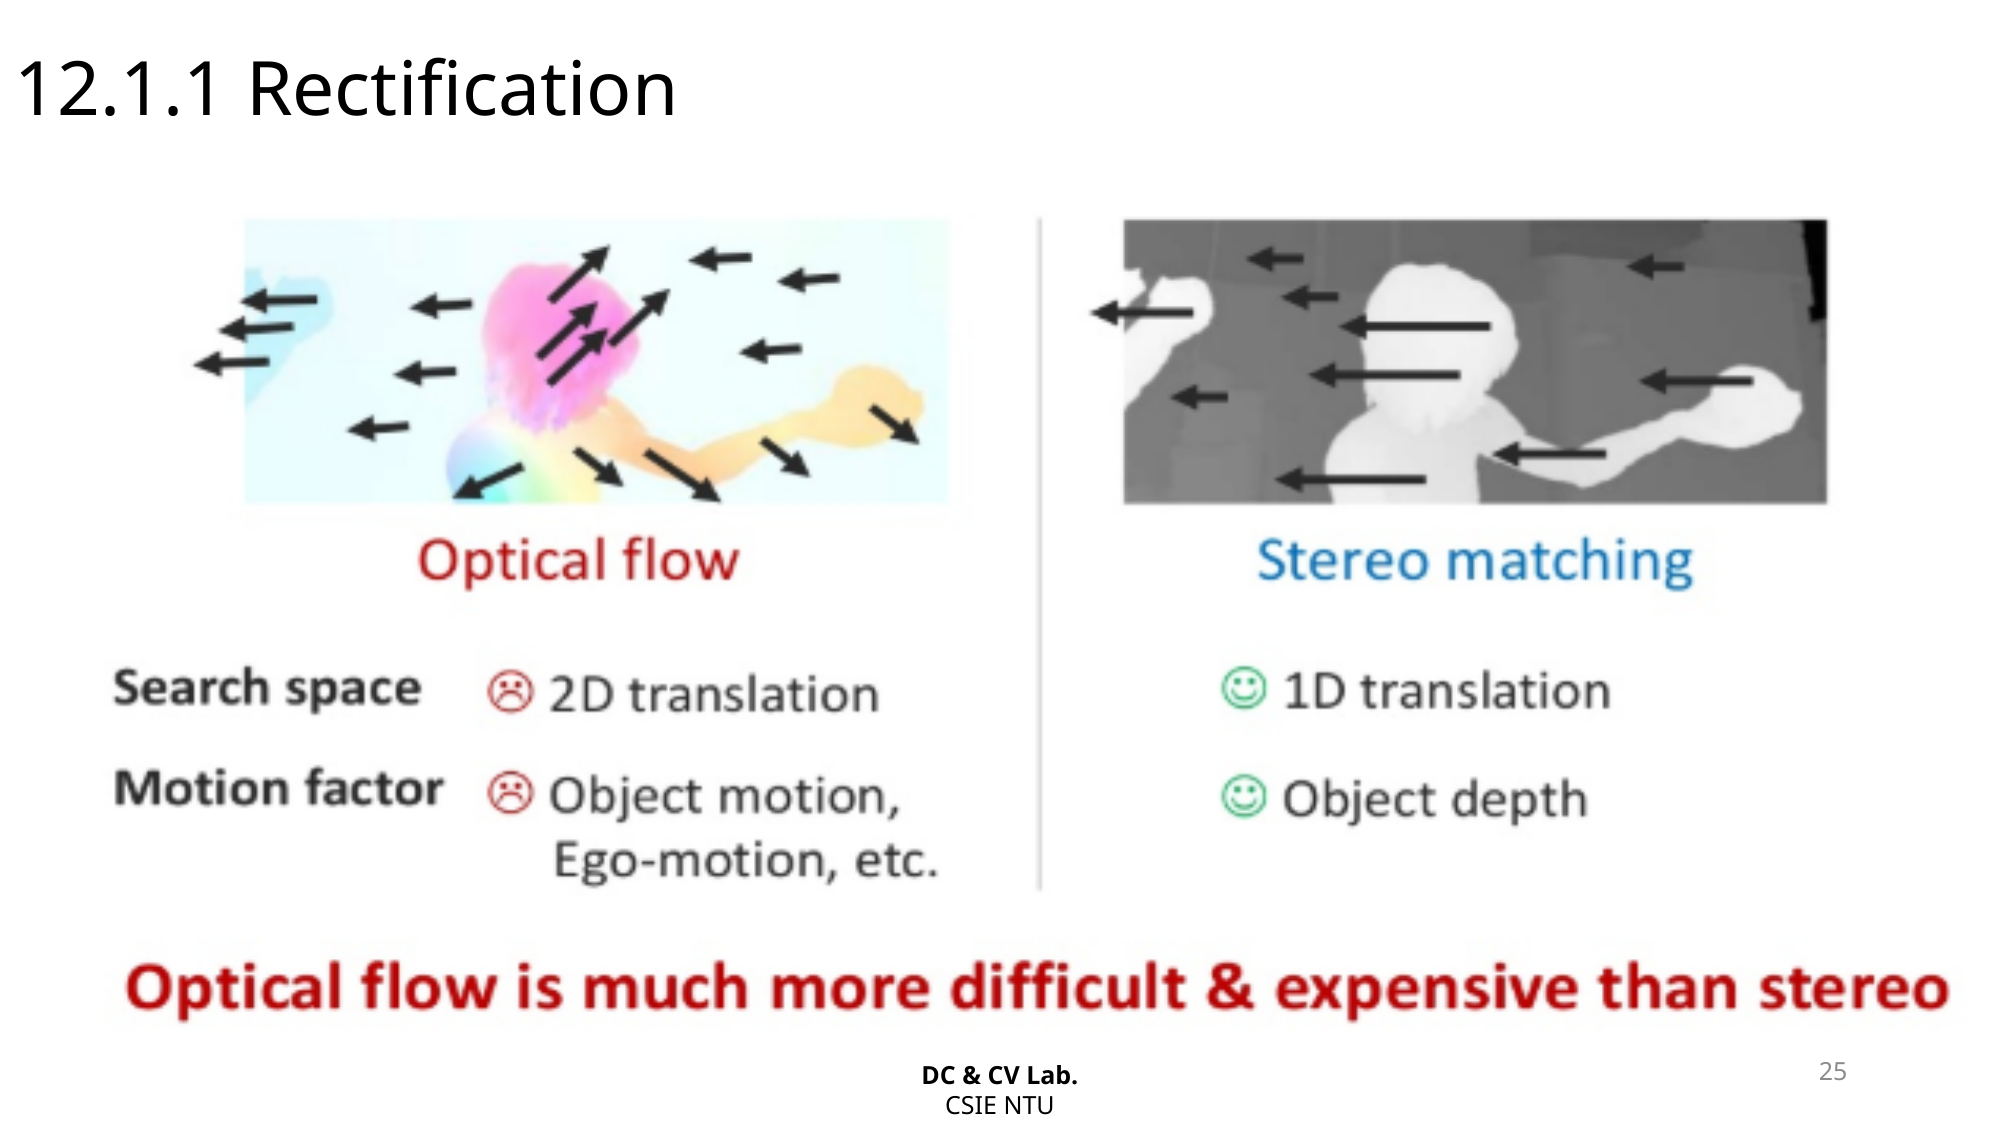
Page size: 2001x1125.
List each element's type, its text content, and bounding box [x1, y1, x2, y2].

text_box 12.1.1 Rectification [0, 33, 1993, 138]
slide_number 25 [1412, 1064, 1863, 1103]
picture [84, 211, 1977, 1054]
